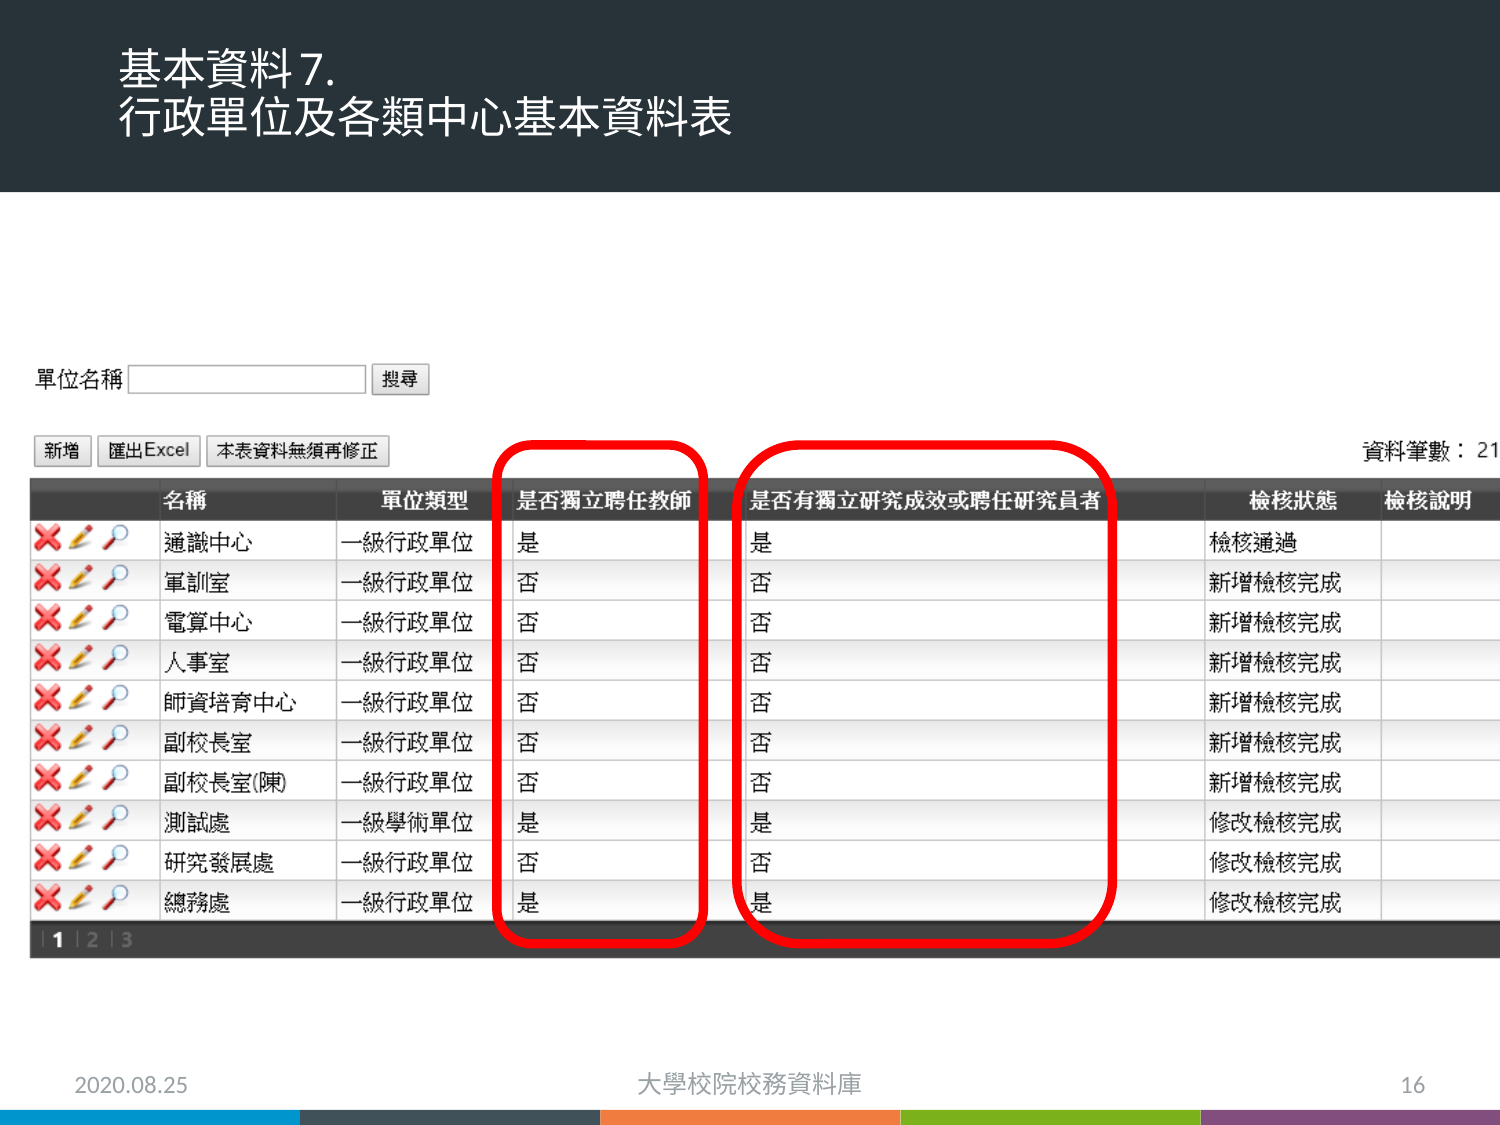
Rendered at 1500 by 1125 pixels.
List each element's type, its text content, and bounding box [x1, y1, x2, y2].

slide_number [59, 1060, 397, 1107]
slide_number 16 [1103, 1060, 1441, 1107]
title 基本資料7. 行政單位及各類中心基本資料表 [103, 40, 1397, 151]
footer 大學校院校務資料庫 [496, 1060, 1004, 1107]
picture [19, 343, 1500, 986]
